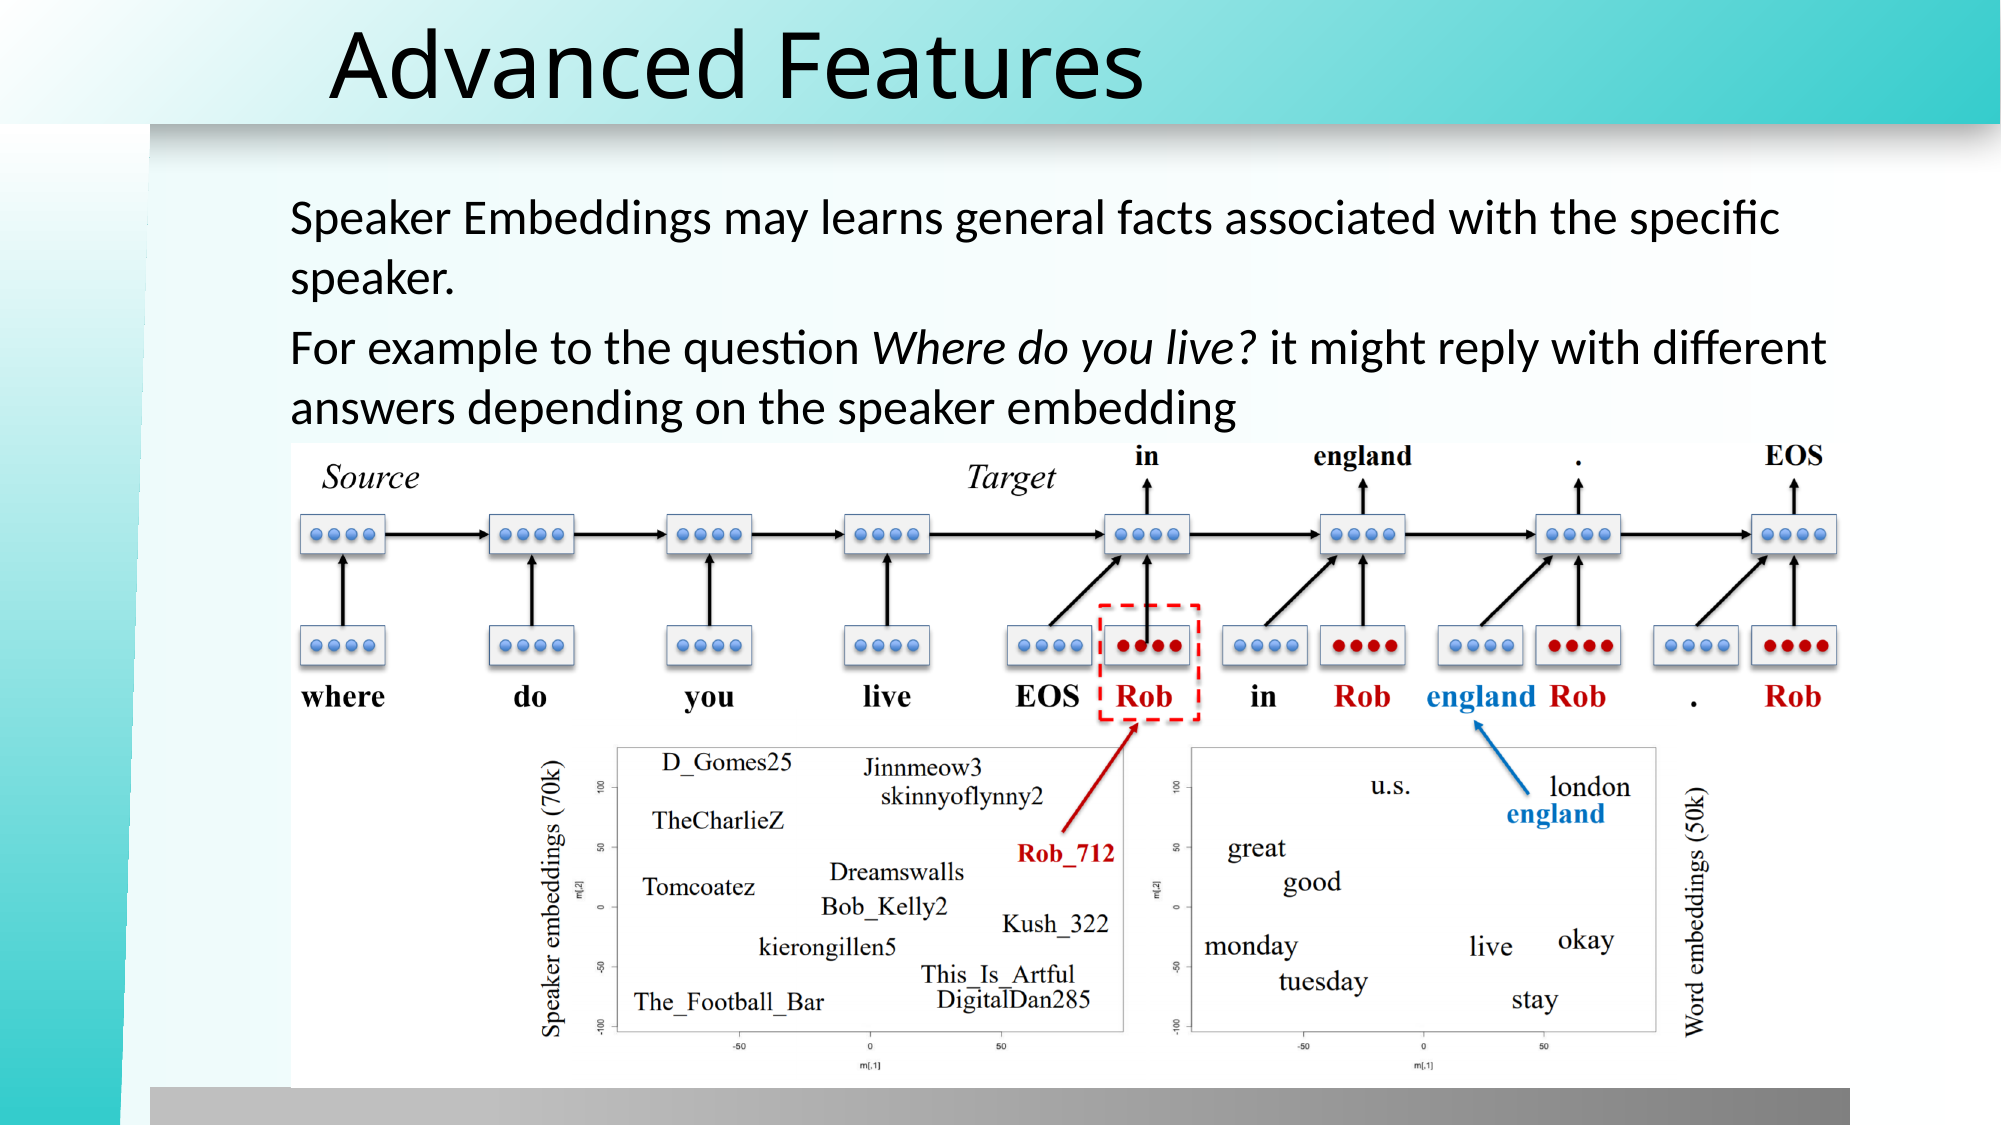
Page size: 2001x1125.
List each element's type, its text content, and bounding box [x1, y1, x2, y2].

picture [290, 442, 1851, 1088]
list Speaker Embeddings may learns general facts associated with the specific speaker. For example to the question Where do you live? it might reply with different answers depending on the speaker embedding [274, 176, 1851, 372]
title Advanced Features [313, 0, 2000, 125]
